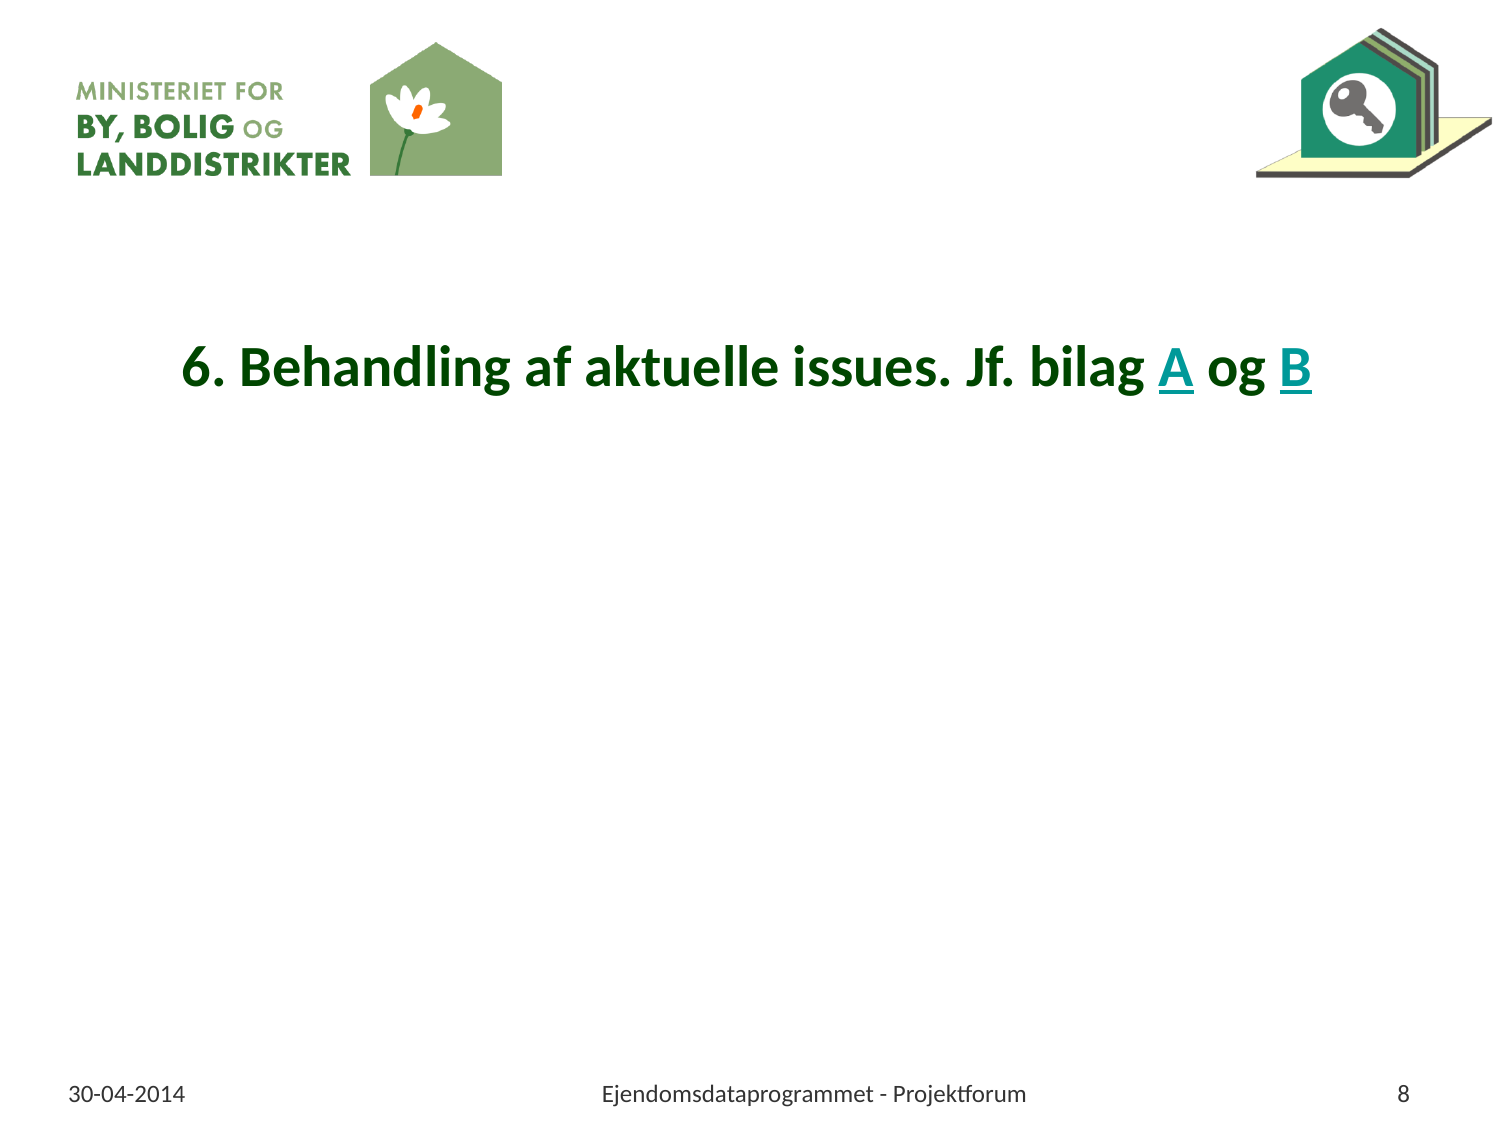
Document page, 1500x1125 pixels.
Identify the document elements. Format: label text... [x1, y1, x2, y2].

picture [1253, 20, 1500, 181]
footer Ejendomsdataprogrammet - Projektforum [348, 1070, 1282, 1094]
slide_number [53, 1070, 348, 1094]
picture [76, 42, 502, 176]
slide_number 8 [1316, 1070, 1425, 1094]
title 6. Behandling af aktuelle issues. Jf. bilag A og B [71, 315, 1422, 410]
